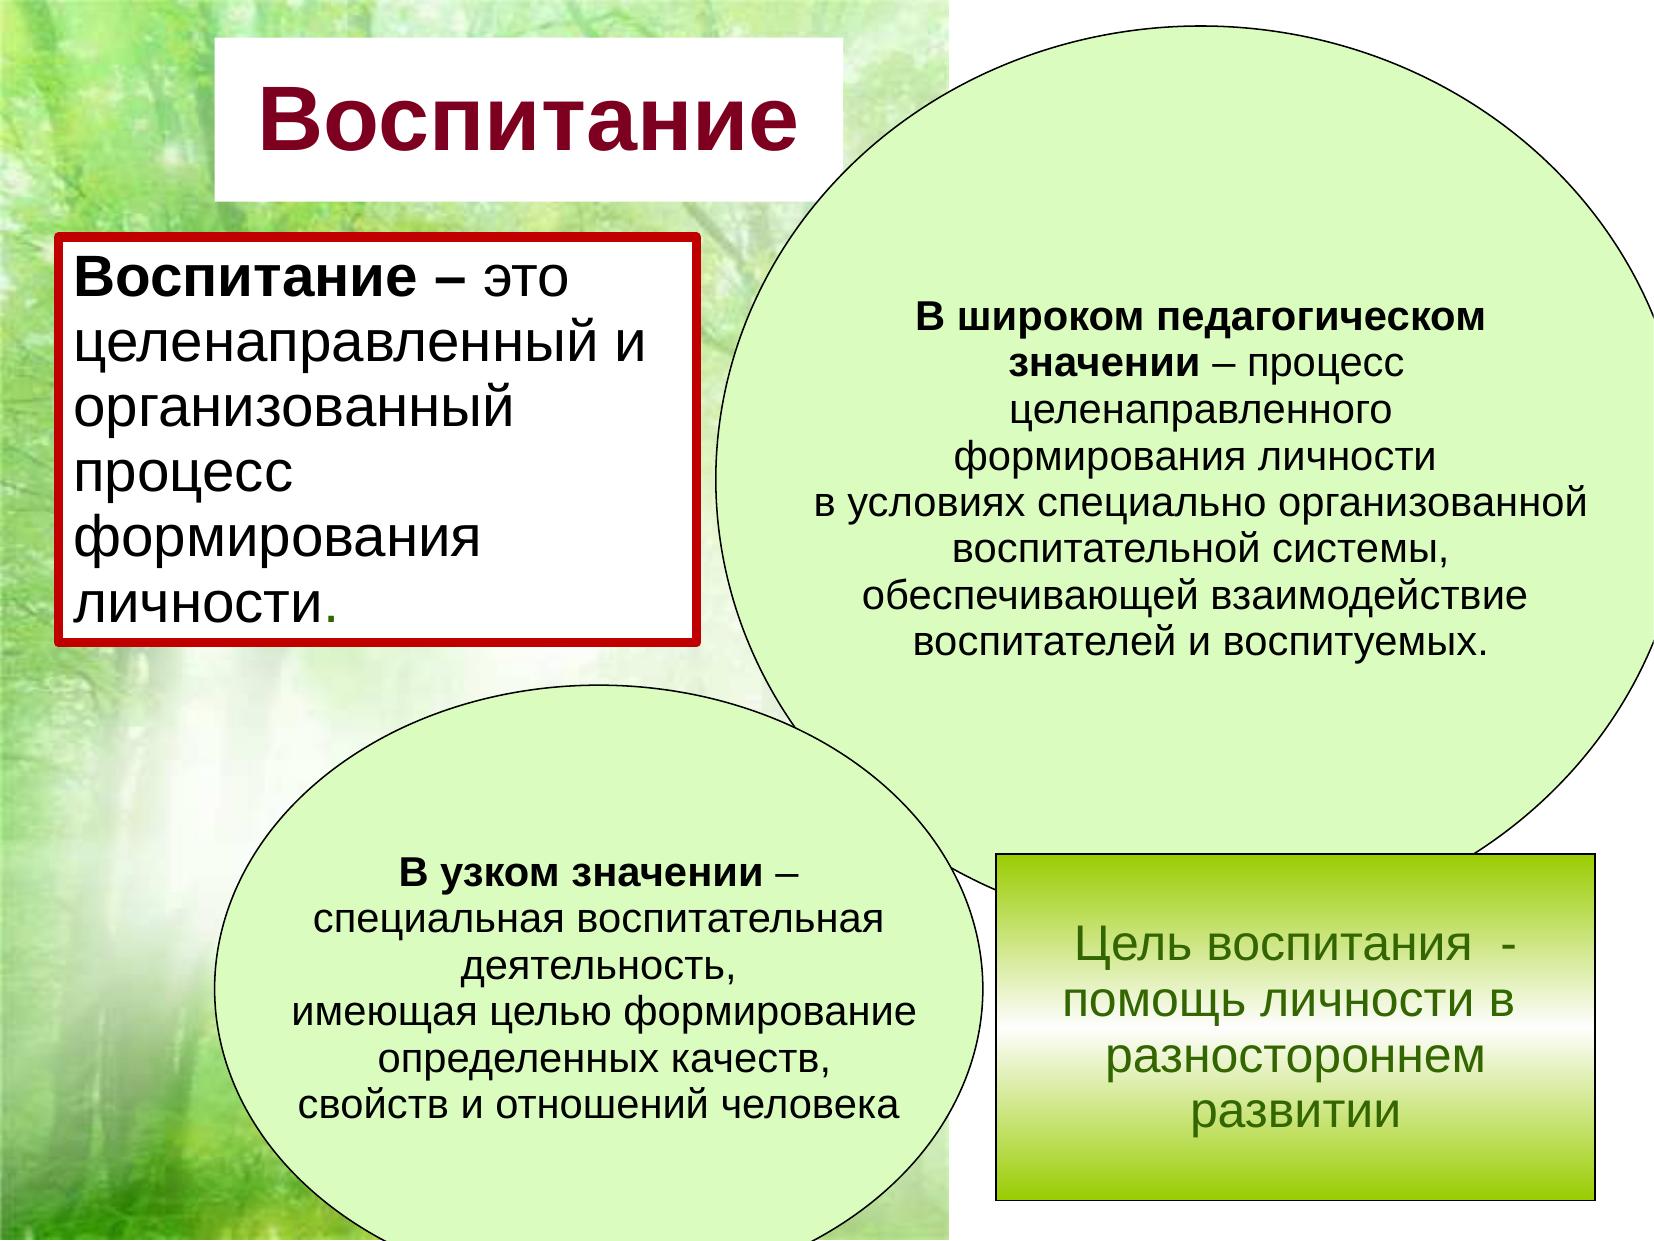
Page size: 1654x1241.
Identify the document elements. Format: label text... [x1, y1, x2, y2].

text_box В узком значении – специальная воспитательная деятельность, имеющая целью формирование определенных качеств, свойств и отношений человека [953, 871, 983, 1107]
picture [0, 0, 949, 1241]
text_box В широком педагогическом значении – процесс целенаправленного формирования личности в условиях специально организованной воспитательной системы, обеспечивающей взаимодействие воспитателей и воспитуемых. [953, 25, 1654, 891]
text_box Цель воспитания - помощь личности в разностороннем развитии [996, 854, 1596, 1201]
